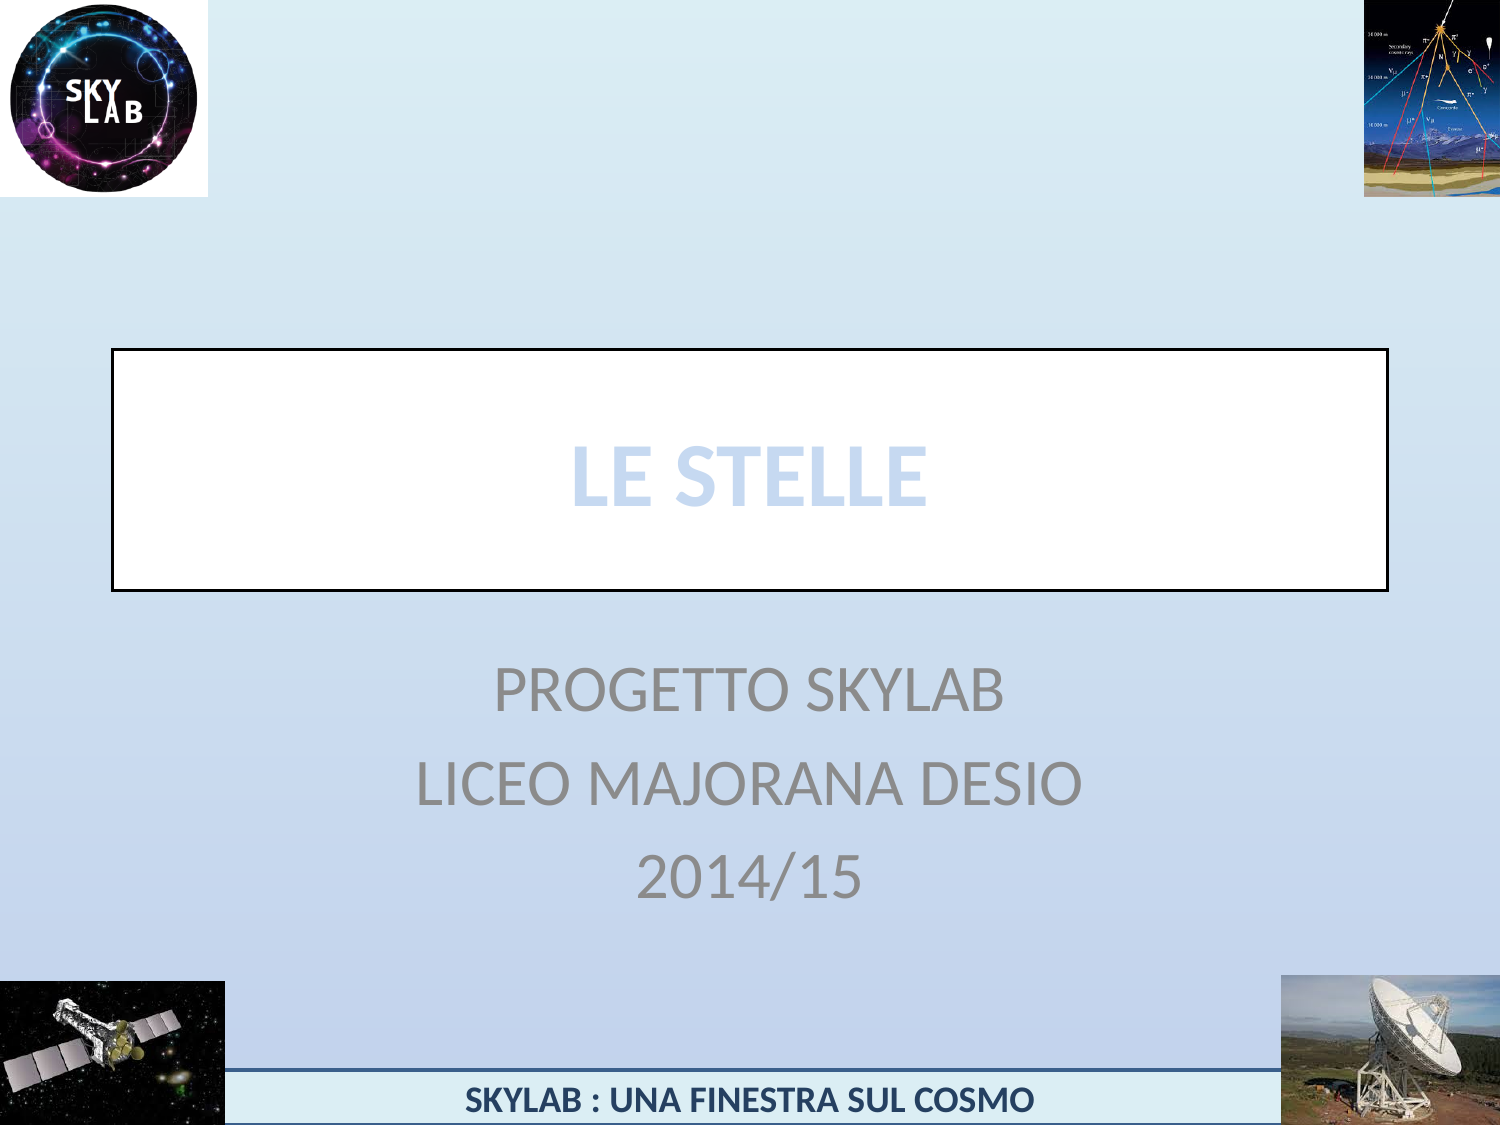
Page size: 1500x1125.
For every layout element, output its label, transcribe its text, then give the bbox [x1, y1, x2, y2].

picture [0, 981, 225, 1125]
subtitle PROGETTO SKYLAB LICEO MAJORANA DESIO 2014/15 [224, 637, 1276, 926]
picture [1281, 975, 1500, 1125]
picture [0, 0, 208, 197]
picture [1364, 0, 1500, 197]
title LE STELLE [111, 348, 1389, 592]
